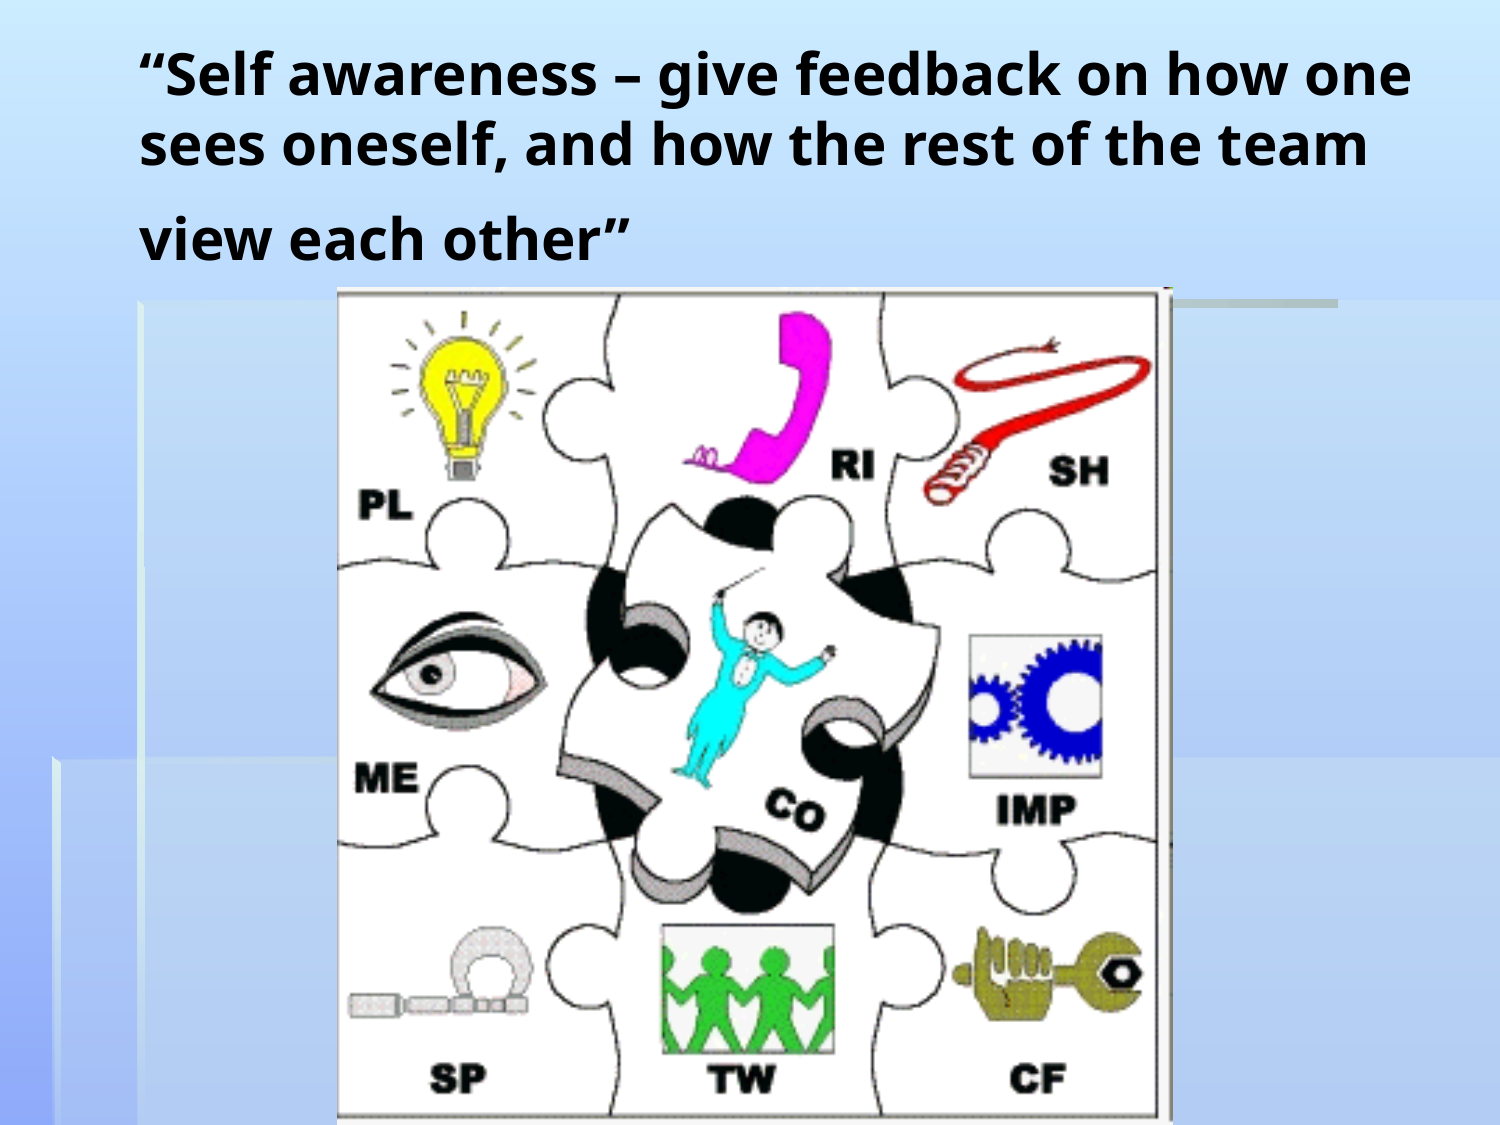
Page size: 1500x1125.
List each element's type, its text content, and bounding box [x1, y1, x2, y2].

picture [337, 287, 1173, 1125]
title “Self awareness – give feedback on how one sees oneself, and how the rest of the team view each other” [124, 39, 1500, 276]
